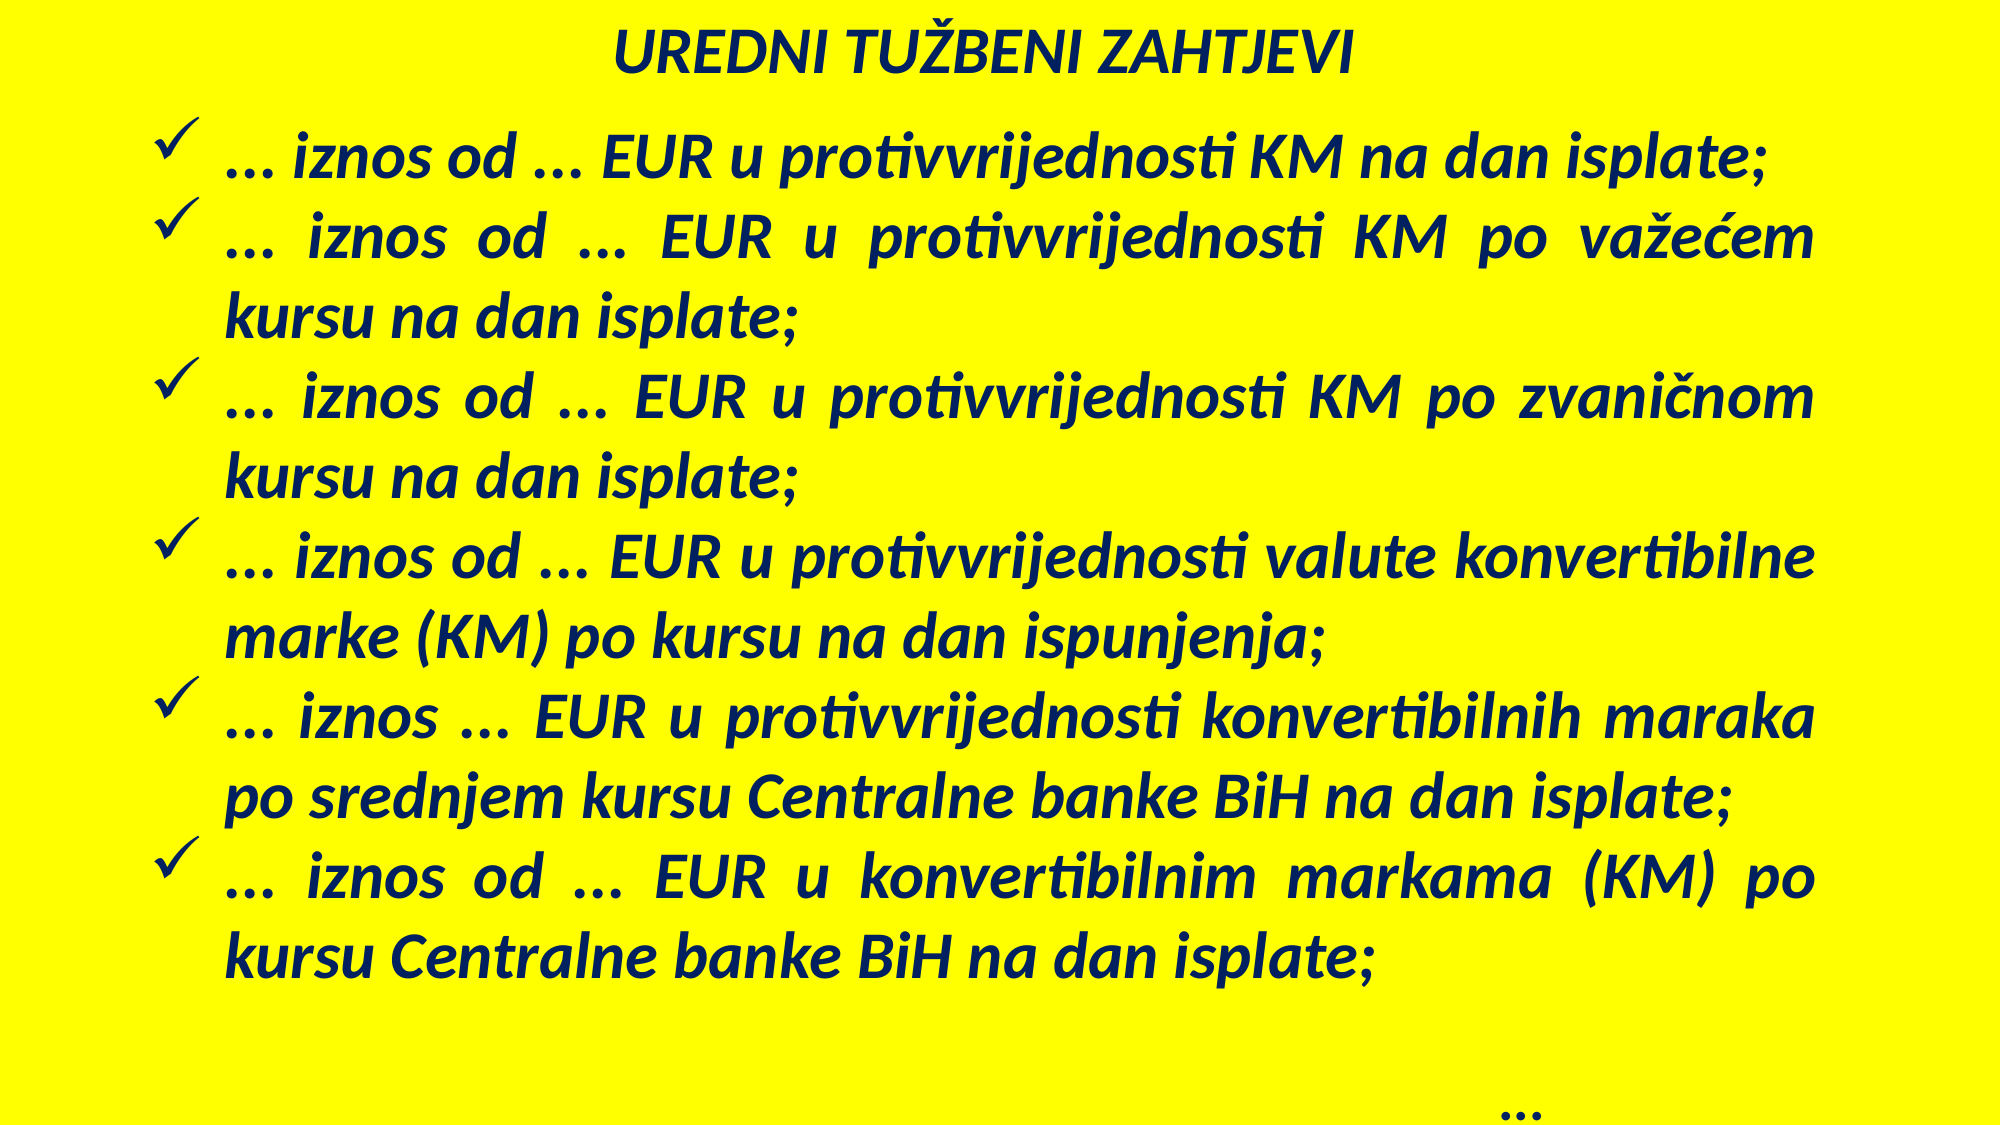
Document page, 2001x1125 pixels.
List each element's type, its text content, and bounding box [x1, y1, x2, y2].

text_box UREDNI TUŽBENI ZAHTJEVI ... iznos od ... EUR u protivvrijednosti KM na dan isplate; ... iznos od ... EUR u protivvrijednosti KM po važećem kursu na dan isplate; ... iznos od ... EUR u protivvrijednosti KM po zvaničnom kursu na dan isplate; ... iznos od ... EUR u protivvrijednosti valute konvertibilne marke (KM) po kursu na dan ispunjenja; ... iznos ... EUR u protivvrijednosti konvertibilnih maraka po srednjem kursu Centralne banke BiH na dan isplate; ... iznos od ... EUR u konvertibilnim markama (KM) po kursu Centralne banke BiH na dan isplate; ... [134, 0, 1834, 1125]
